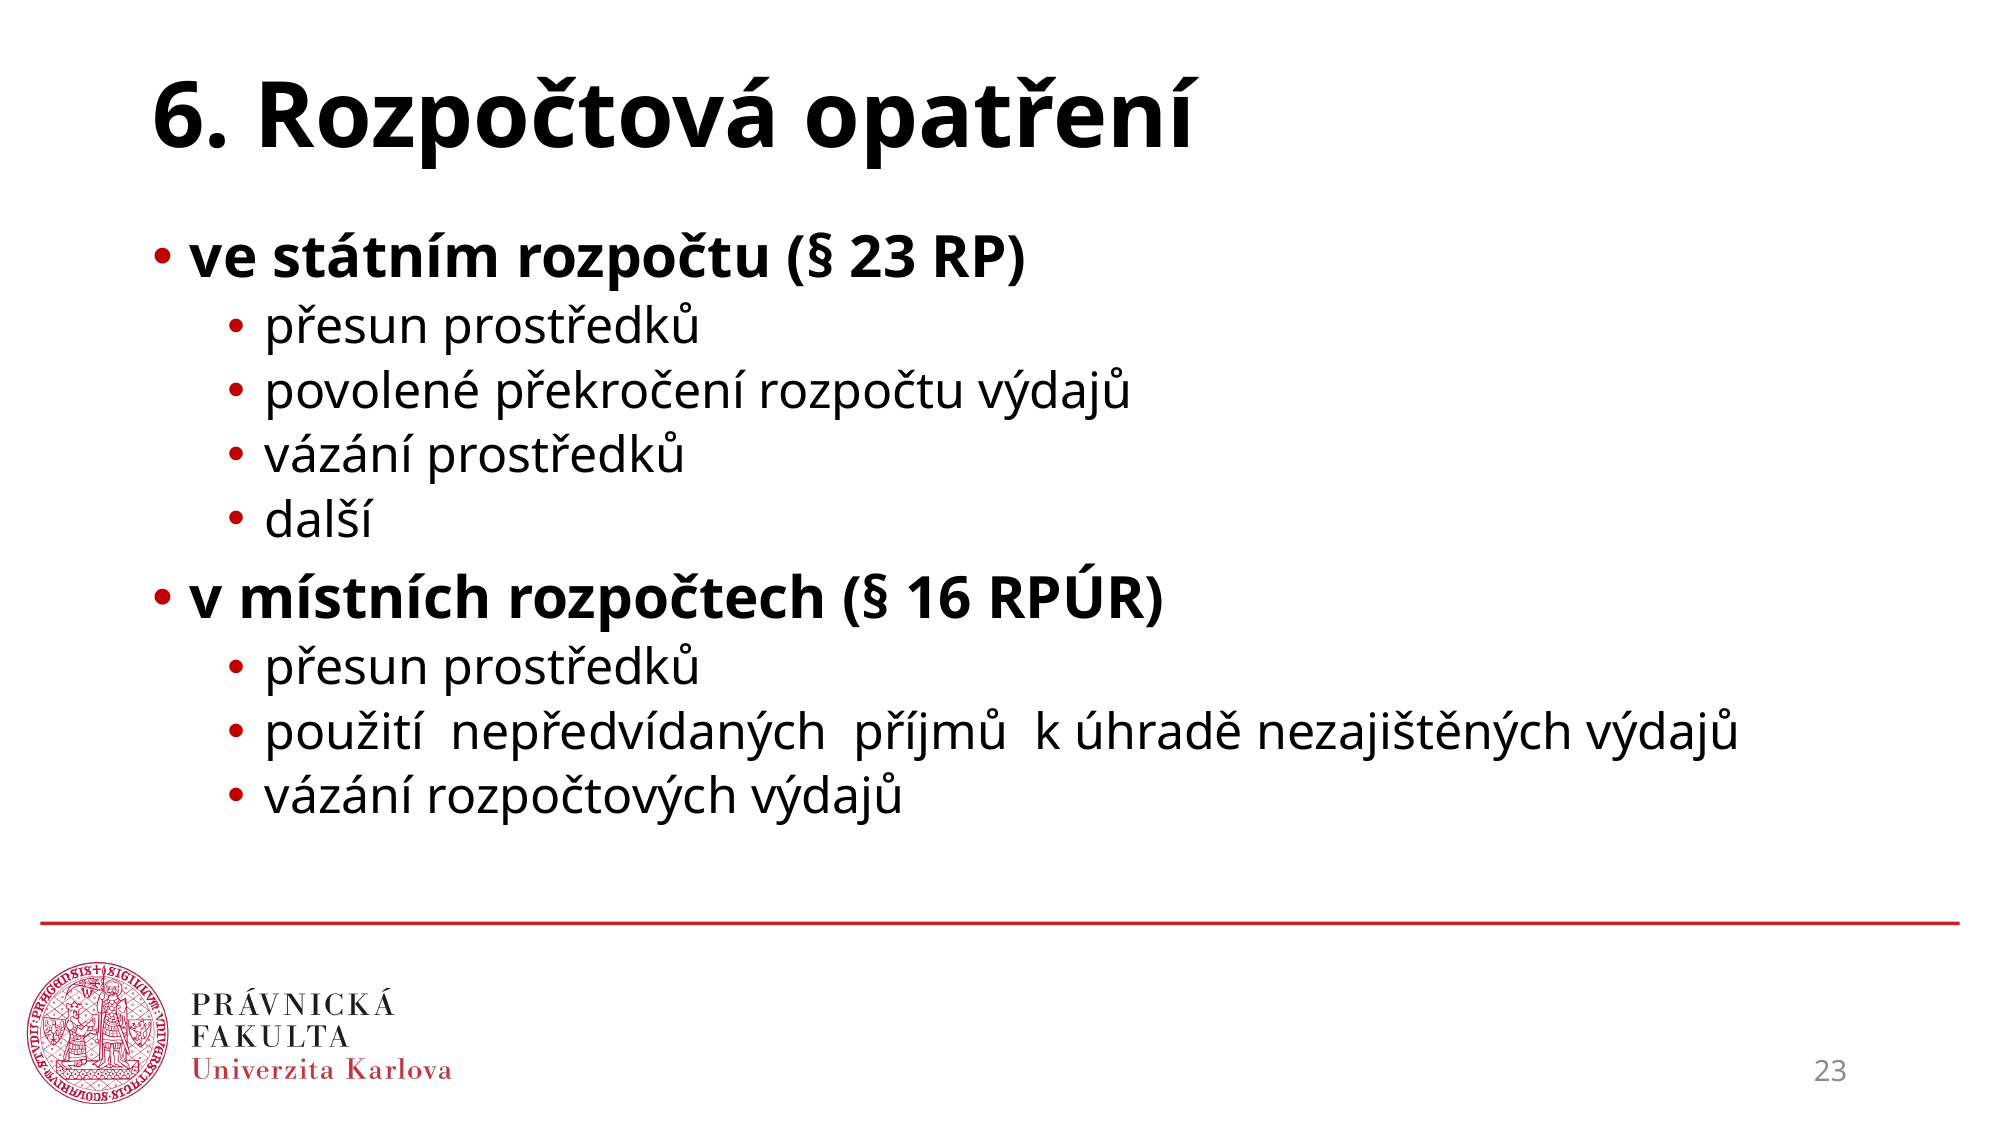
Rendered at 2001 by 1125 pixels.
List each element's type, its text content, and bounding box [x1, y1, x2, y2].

picture [26, 962, 452, 1104]
title 6. Rozpočtová opatření [137, 2, 1863, 220]
list ve státním rozpočtu (§ 23 RP) přesun prostředků povolené překročení rozpočtu výdajů vázání prostředků další v místních rozpočtech (§ 16 RPÚR) přesun prostředků použití nepředvídaných příjmů k úhradě nezajištěných výdajů vázání rozpočtových výdajů [137, 220, 1863, 905]
slide_number 23 [1412, 1042, 1863, 1103]
